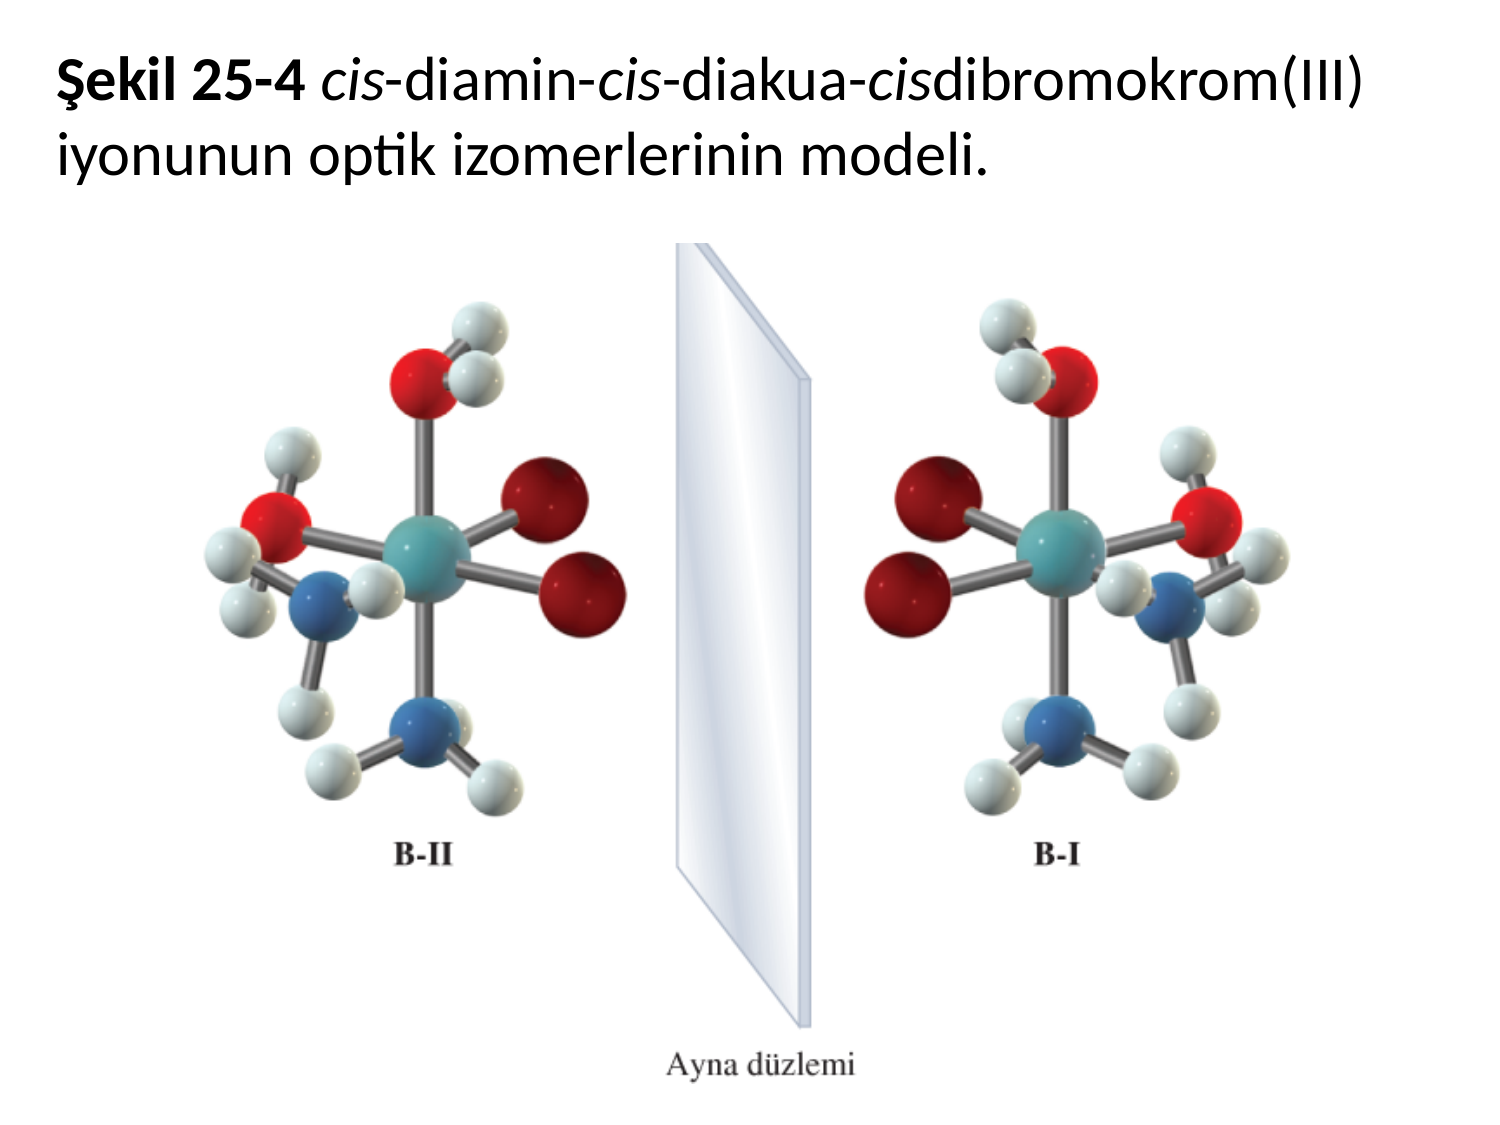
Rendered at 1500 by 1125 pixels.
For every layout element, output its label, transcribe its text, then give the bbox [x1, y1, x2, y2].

picture [170, 243, 1329, 1084]
text_box Şekil 25-4 cis-diamin-cis-diakua-cisdibromokrom(III) iyonunun optik izomerlerinin modeli. [41, 30, 1483, 196]
